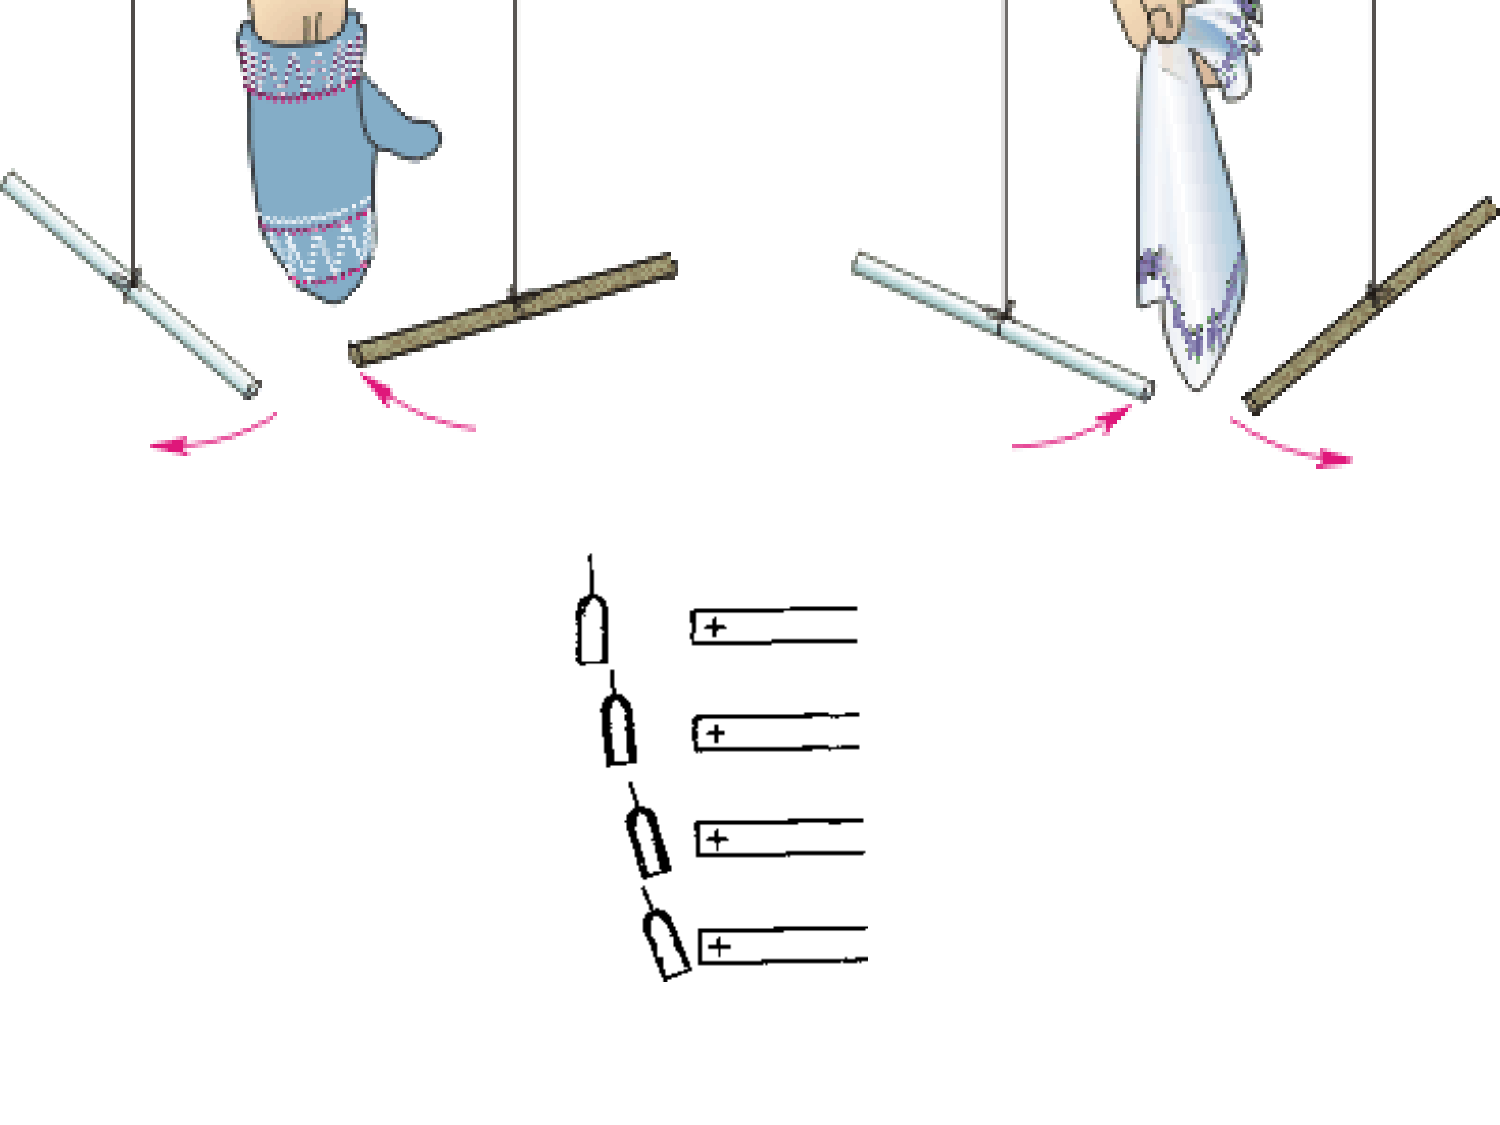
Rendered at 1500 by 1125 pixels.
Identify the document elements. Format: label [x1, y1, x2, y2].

picture [573, 550, 868, 983]
list [0, 0, 1500, 469]
